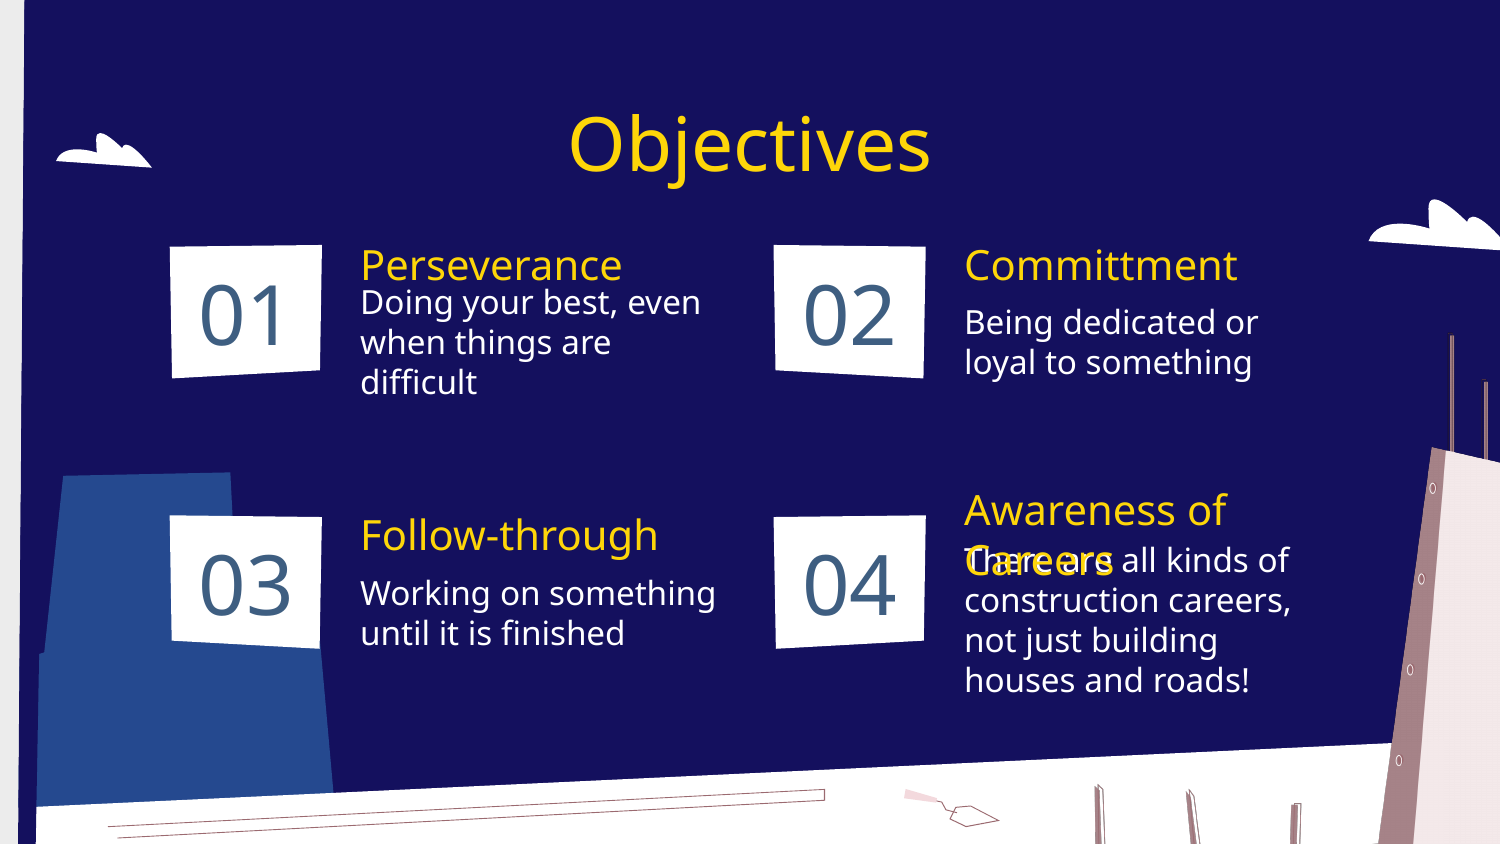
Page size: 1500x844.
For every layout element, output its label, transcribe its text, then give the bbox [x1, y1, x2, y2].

title 03 [174, 543, 318, 621]
title Objectives [122, 96, 1378, 168]
subtitle Follow-through [360, 506, 727, 562]
subtitle Committment [964, 235, 1331, 292]
text_box [169, 244, 322, 379]
subtitle Working on something until it is finished [360, 567, 727, 657]
text_box [773, 515, 926, 649]
subtitle Being dedicated or loyal to something [964, 296, 1331, 387]
subtitle Awareness of Careers [964, 506, 1331, 562]
subtitle There are all kinds of construction careers, not just building houses and roads! [964, 567, 1331, 671]
picture [1062, 330, 1500, 844]
title 02 [778, 272, 922, 351]
title 01 [174, 272, 318, 351]
title 04 [778, 543, 922, 621]
subtitle Perseverance [360, 235, 727, 292]
subtitle Doing your best, even when things are difficult [360, 296, 727, 387]
text_box [773, 244, 926, 379]
text_box [169, 515, 322, 649]
